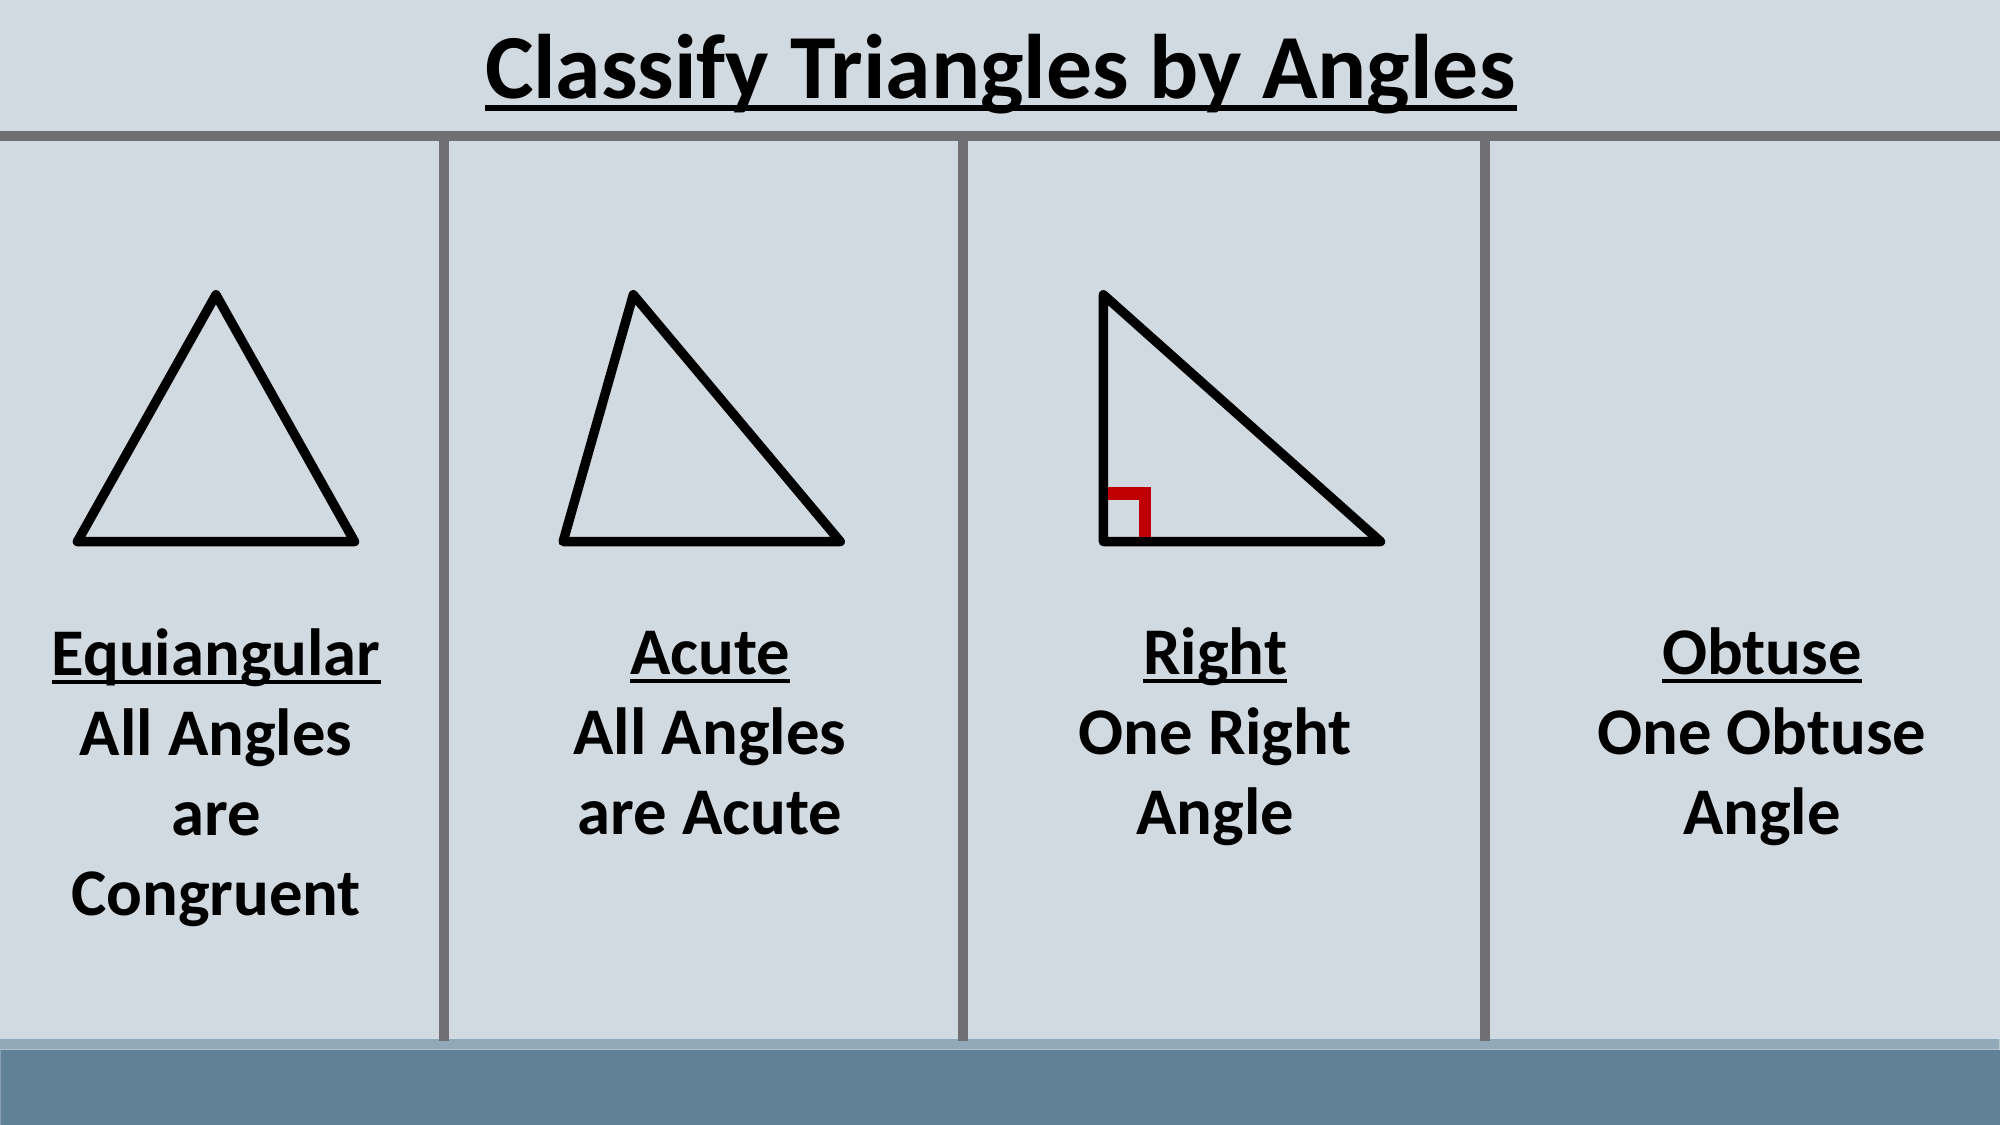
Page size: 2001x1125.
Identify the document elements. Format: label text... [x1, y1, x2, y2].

text_box [76, 293, 356, 543]
text_box [1102, 293, 1382, 543]
text_box Equiangular All Angles are Congruent [24, 601, 408, 982]
text_box Acute All Angles are Acute [518, 600, 902, 901]
text_box Obtuse One Obtuse Angle [1570, 600, 1954, 901]
text_box Right One Right Angle [1024, 600, 1407, 901]
text_box [561, 293, 842, 543]
text_box Classify Triangles by Angles [459, 0, 1543, 131]
